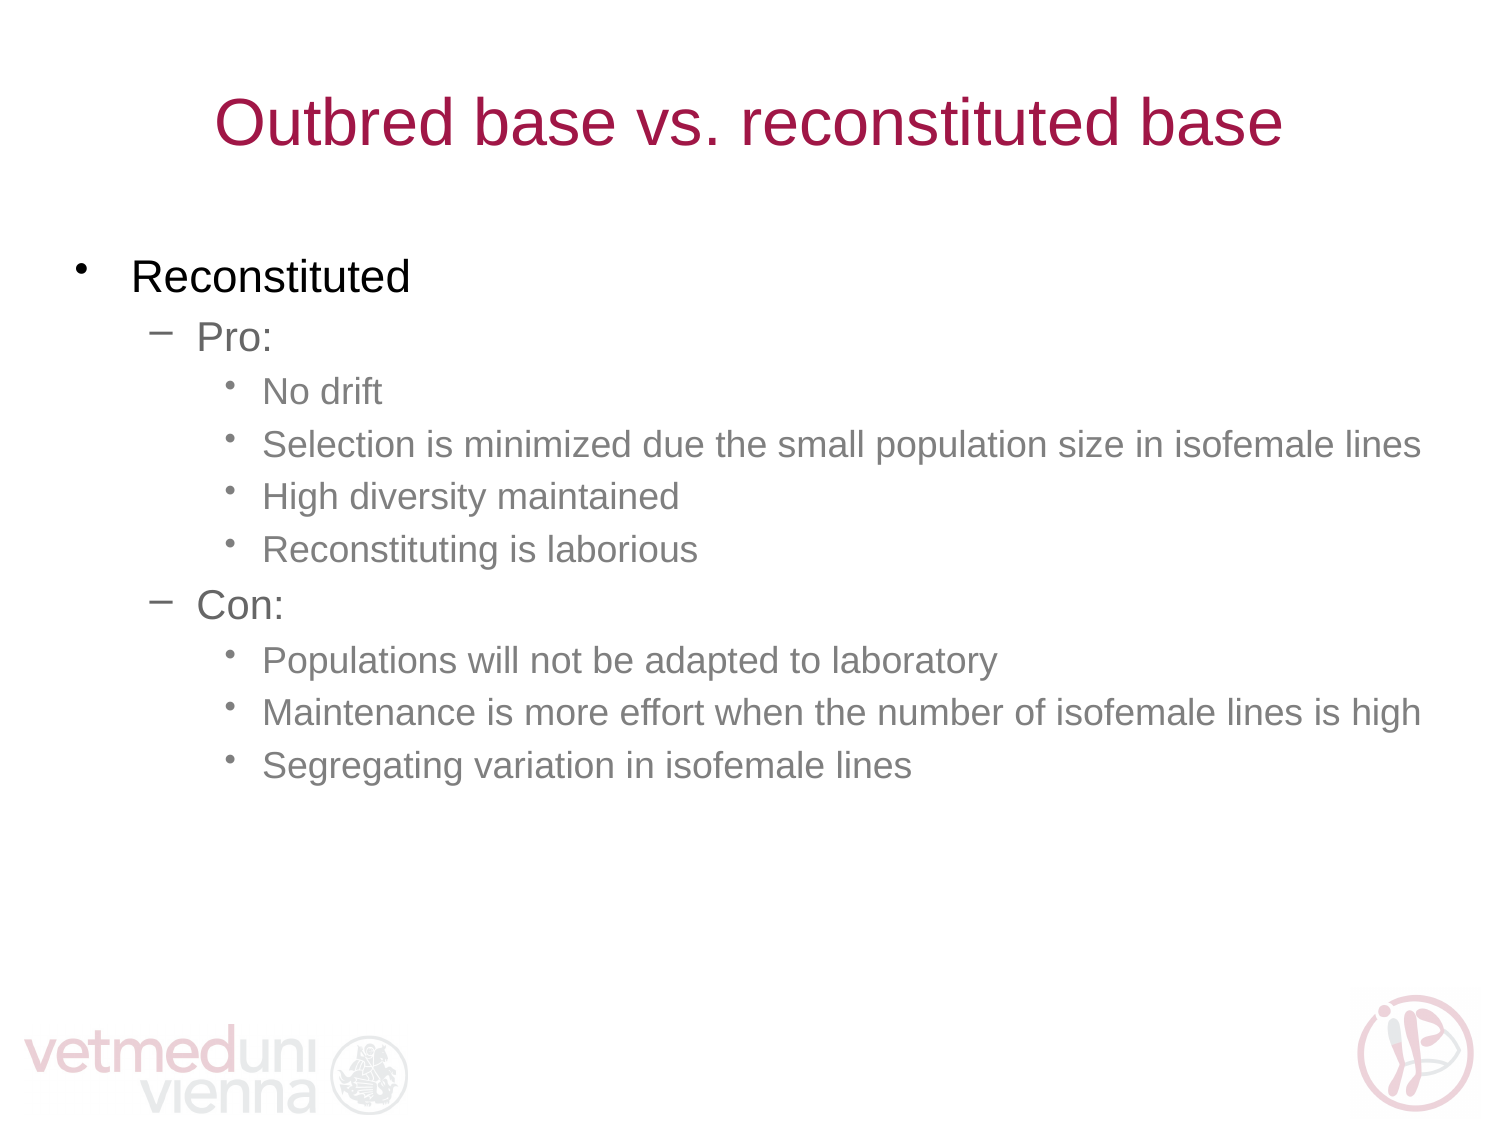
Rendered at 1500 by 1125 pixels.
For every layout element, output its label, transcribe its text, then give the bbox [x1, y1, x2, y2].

title Outbred base vs. reconstituted base [37, 0, 1463, 238]
list Reconstituted Pro: No drift Selection is minimized due the small population size in isofemale lines High diversity maintained Reconstituting is laborious Con: Populations will not be adapted to laboratory Maintenance is more effort when the number of isofemale lines is high Segregating variation in isofemale lines [59, 238, 1460, 1039]
